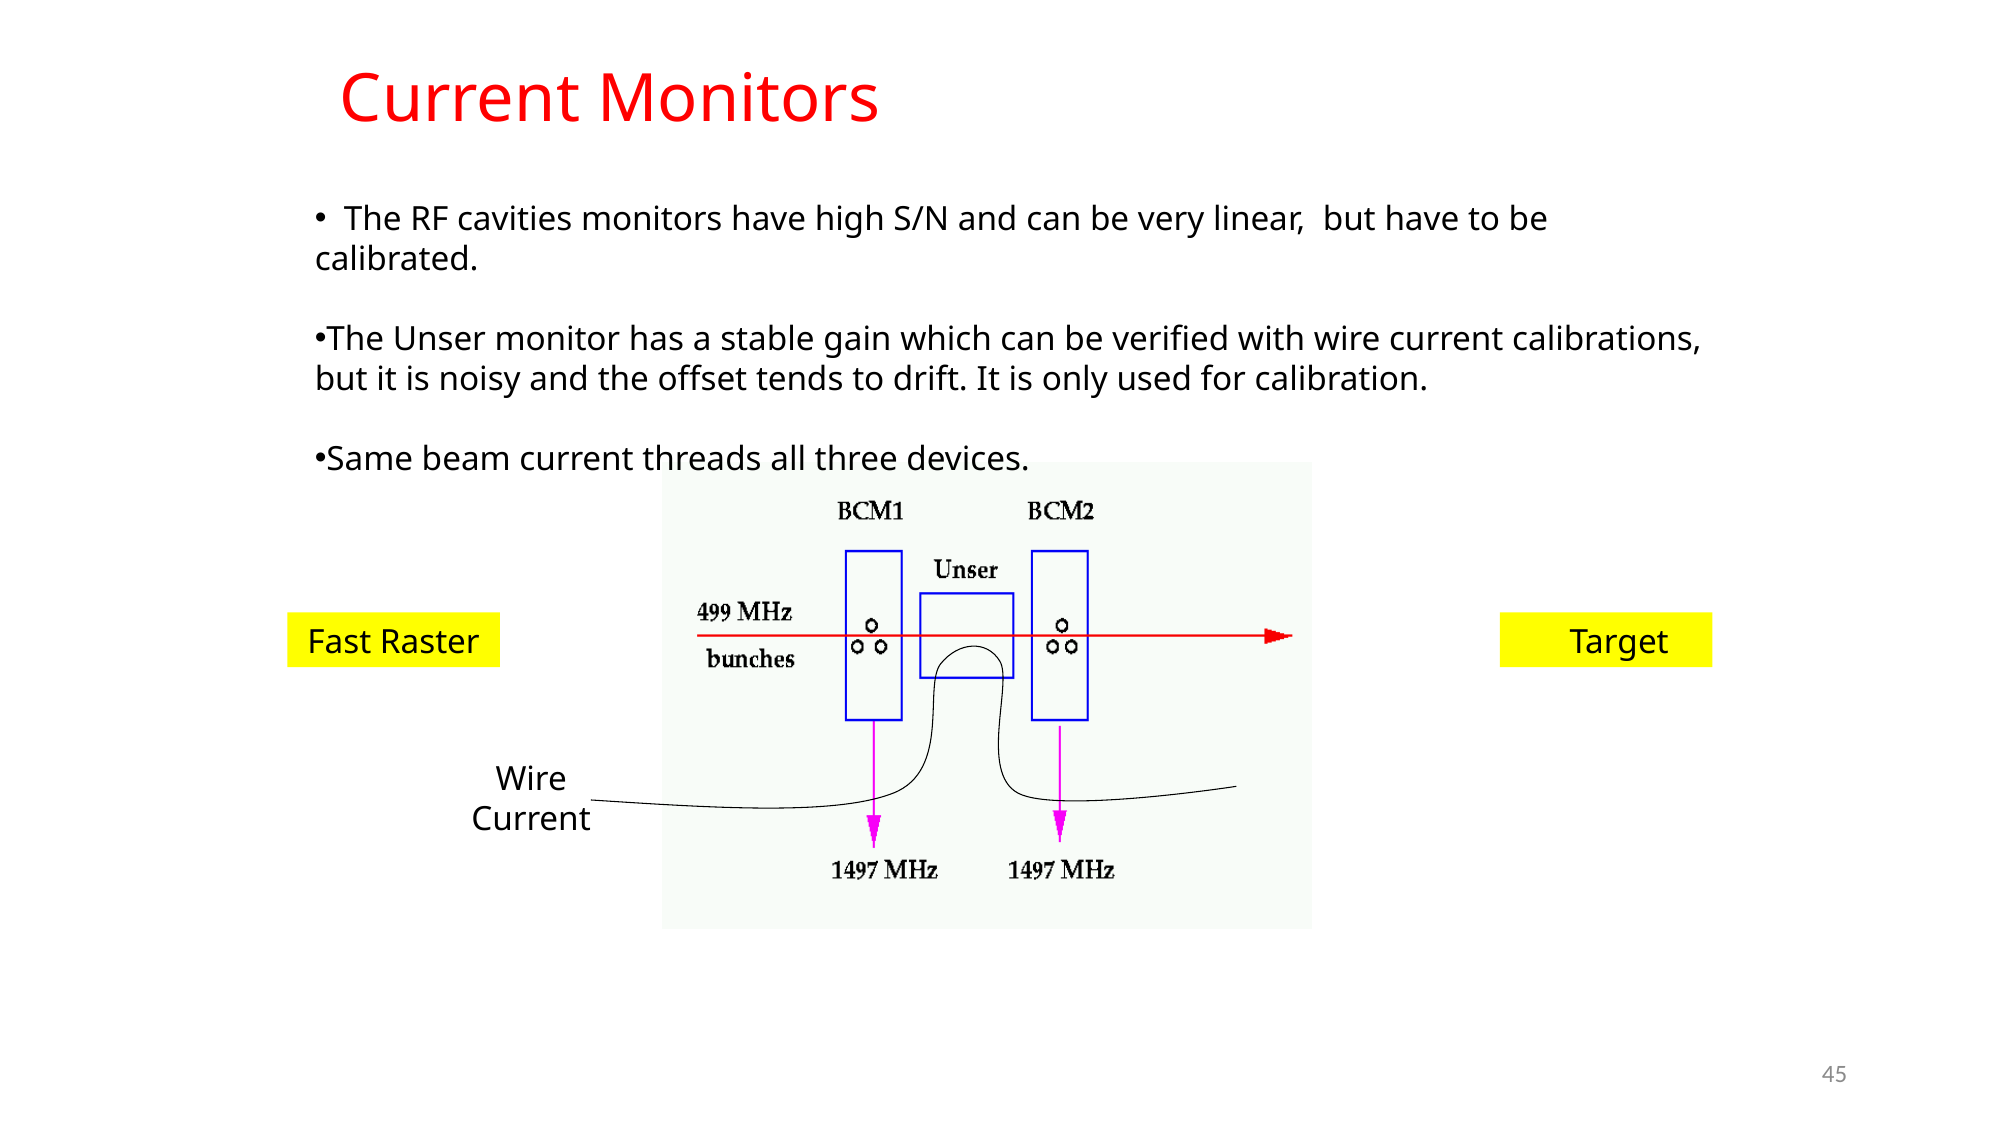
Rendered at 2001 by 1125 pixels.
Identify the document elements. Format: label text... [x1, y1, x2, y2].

slide_number 45 [1412, 1042, 1863, 1103]
picture [662, 462, 1312, 929]
text_box [638, 798, 662, 805]
text_box Fast Raster [287, 612, 500, 668]
text_box The RF cavities monitors have high S/N and can be very linear, but have to be calibrated. The Unser monitor has a stable gain which can be verified with wire current calibrations, but it is noisy and the offset tends to drift. It is only used for calibration. Same beam current threads all three devices. [299, 149, 1725, 485]
title Current Monitors [324, 24, 1675, 149]
text_box Target [1499, 612, 1713, 668]
text_box Wire Current [424, 749, 638, 845]
